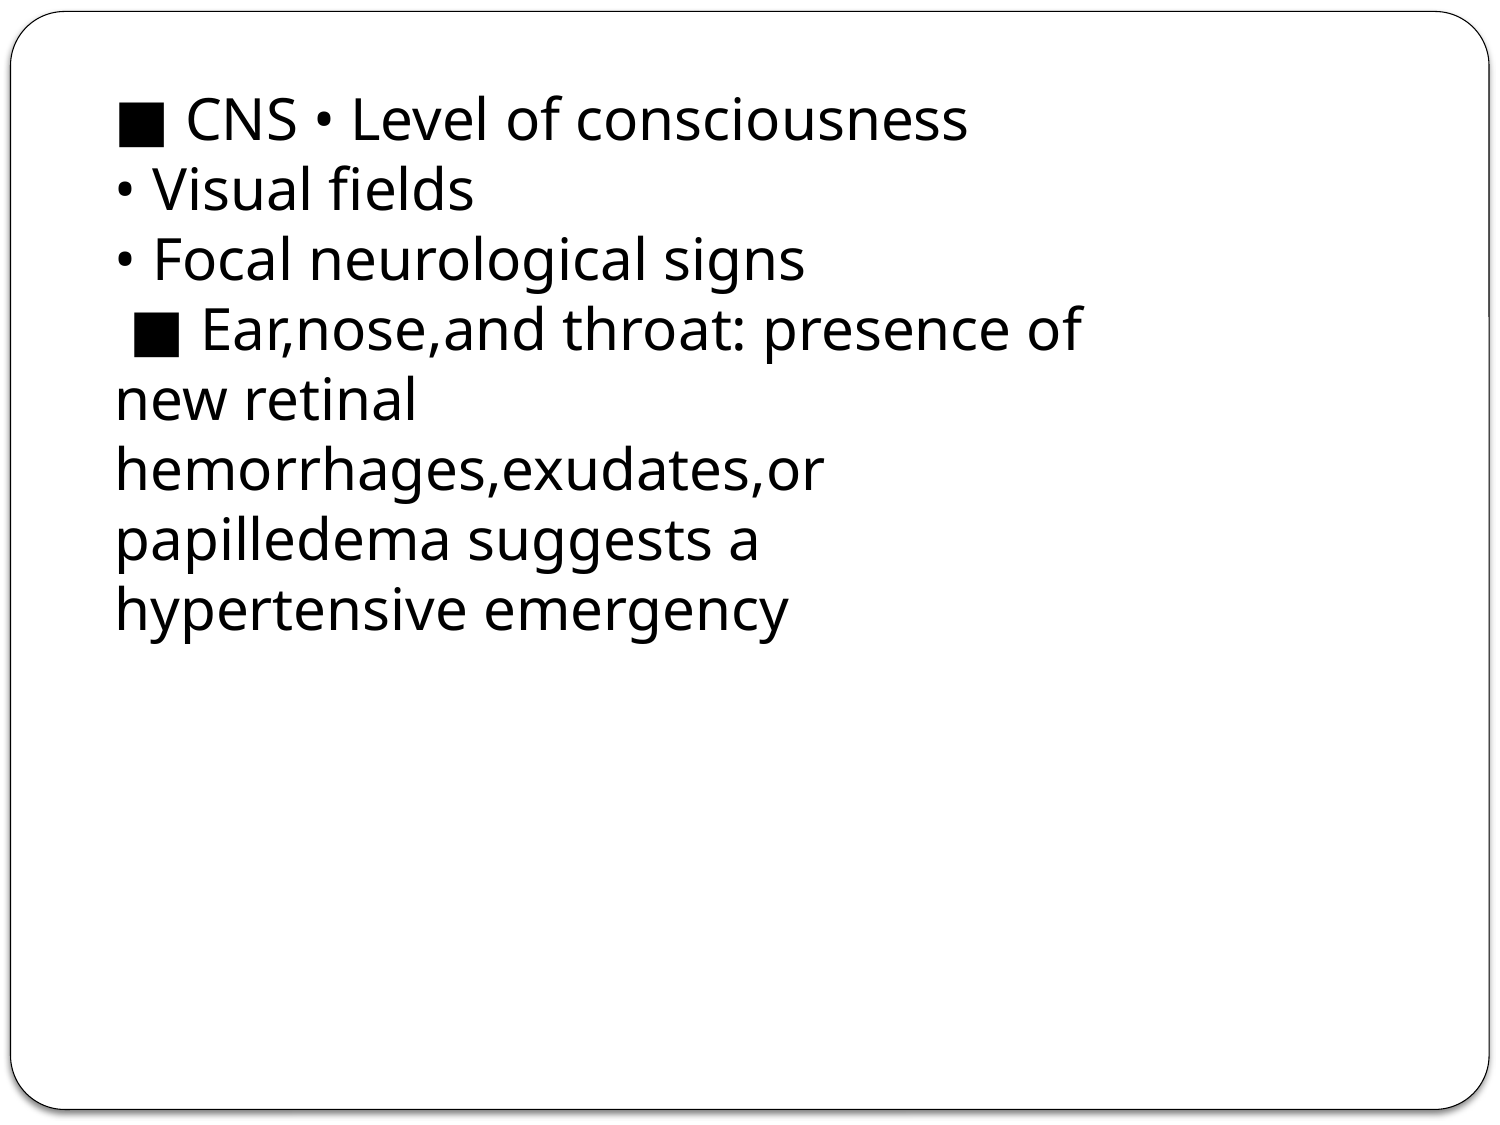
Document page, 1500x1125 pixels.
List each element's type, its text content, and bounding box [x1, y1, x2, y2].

text_box ■ CNS • Level of consciousness • Visual fields • Focal neurological signs ■ Ear,nose,and throat: presence of new retinal hemorrhages,exudates,or papilledema suggests a hypertensive emergency [99, 74, 1125, 650]
